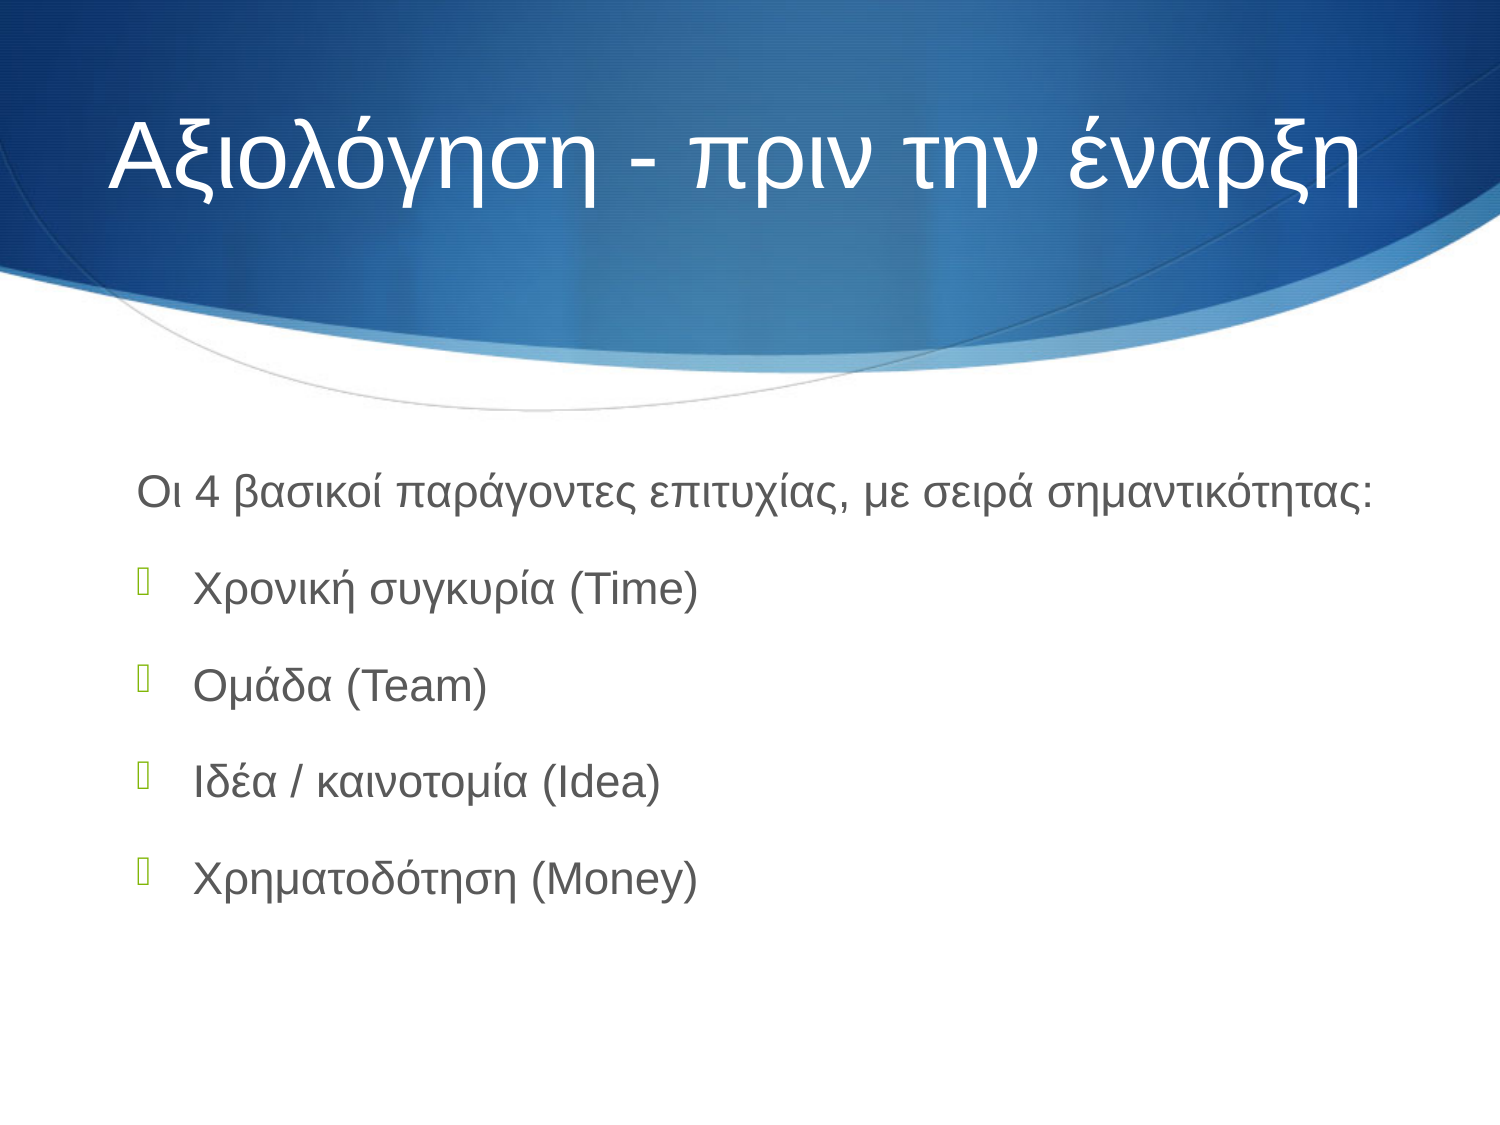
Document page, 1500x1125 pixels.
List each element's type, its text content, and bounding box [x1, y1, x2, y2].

list Οι 4 βασικοί παράγοντες επιτυχίας, με σειρά σημαντικότητας: Χρονική συγκυρία (Time) Ομάδα (Team) Ιδέα / καινοτομία (Idea) Χρηματοδότηση (Money) [121, 454, 1401, 991]
title Αξιολόγηση - πριν την έναρξη [75, 56, 1425, 245]
picture [0, 0, 1500, 1125]
